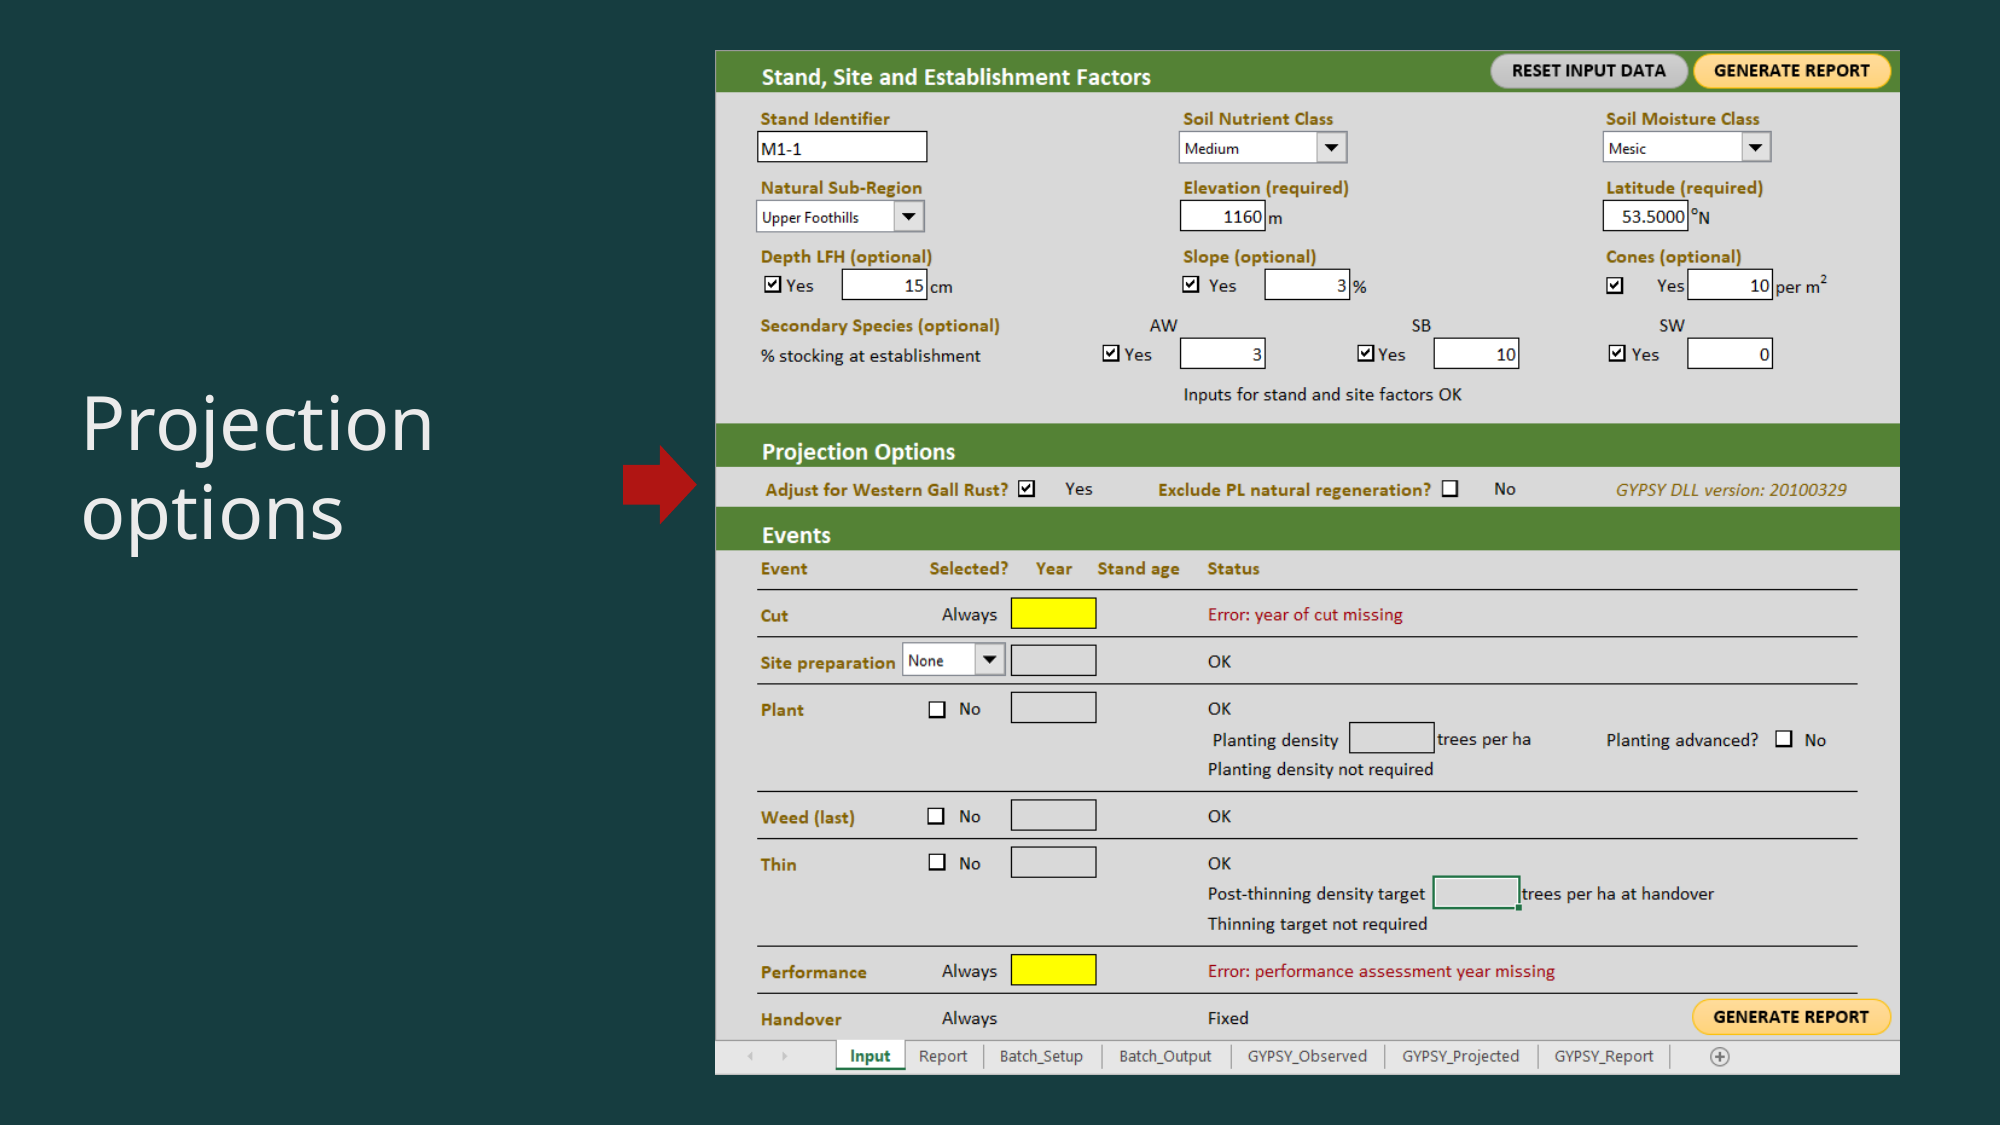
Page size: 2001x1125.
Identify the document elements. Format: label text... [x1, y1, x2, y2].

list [714, 50, 1900, 1075]
title Projection options [65, 117, 623, 563]
text_box [621, 443, 698, 526]
